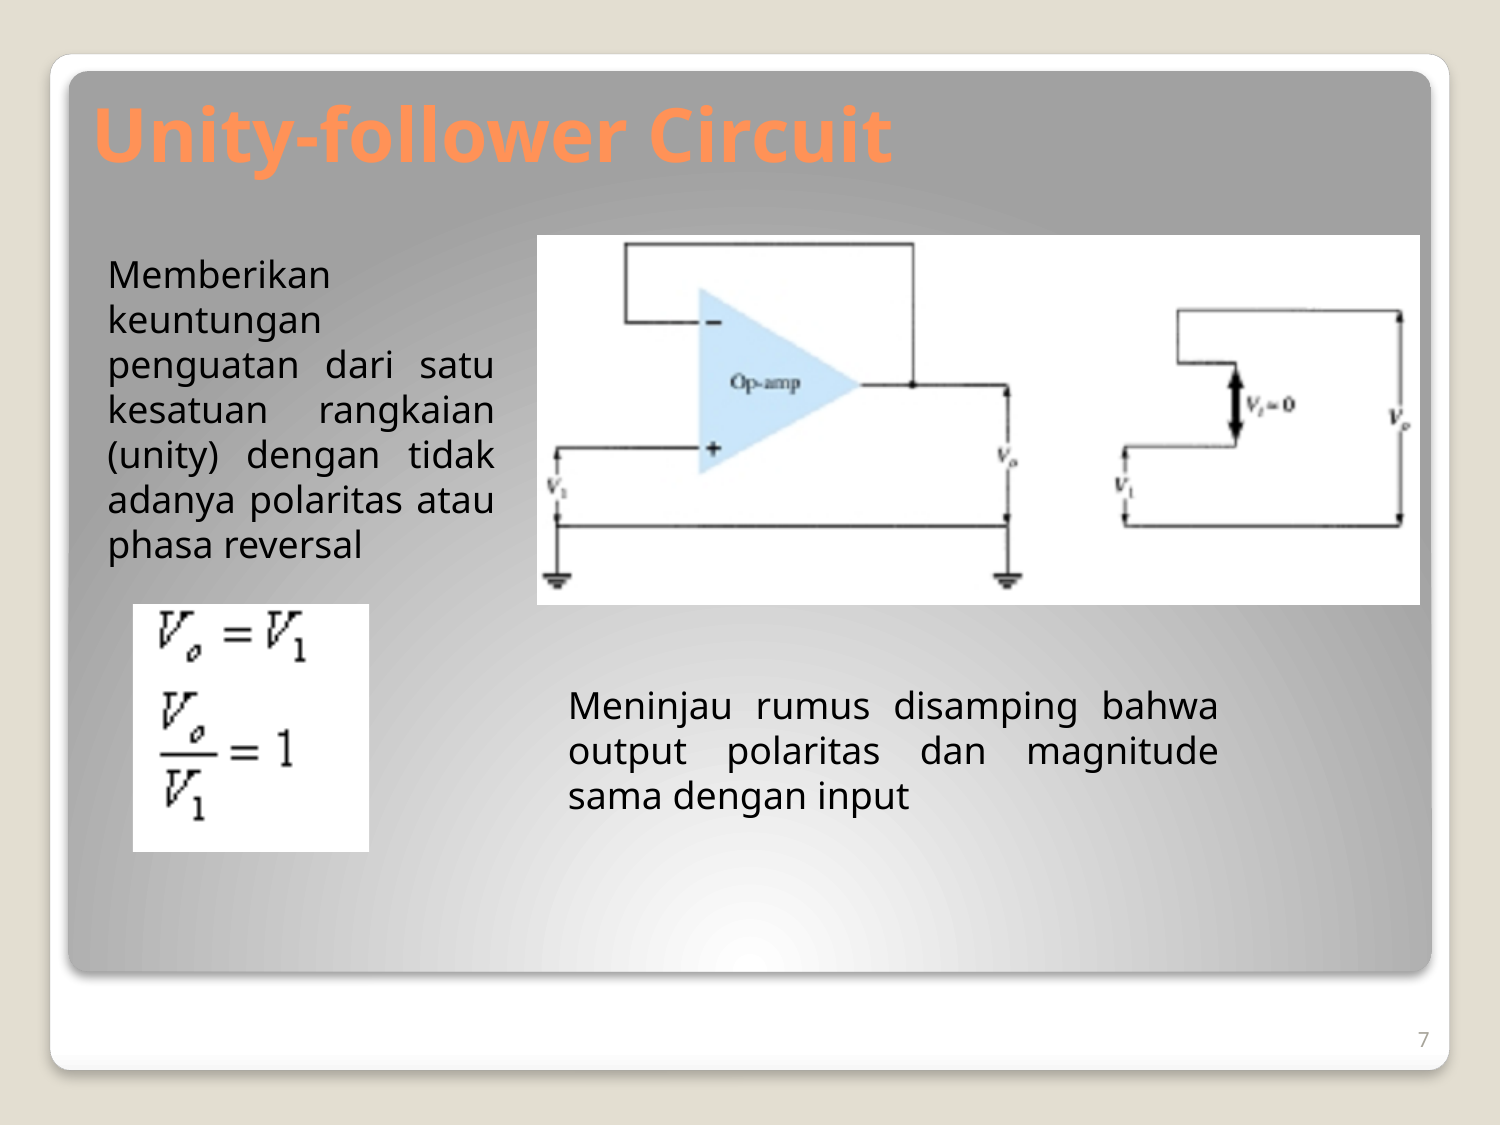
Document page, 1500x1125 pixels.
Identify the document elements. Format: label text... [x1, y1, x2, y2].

picture [132, 604, 370, 852]
list Memberikan keuntungan penguatan dari satu kesatuan rangkaian (unity) dengan tidak adanya polaritas atau phasa reversal [77, 235, 511, 605]
text_box Meninjau rumus disamping bahwa output polaritas dan magnitude sama dengan input [537, 666, 1235, 852]
text_box Unity-follower Circuit [76, 11, 1420, 185]
picture [537, 235, 1420, 605]
slide_number 7 [1369, 1002, 1445, 1063]
